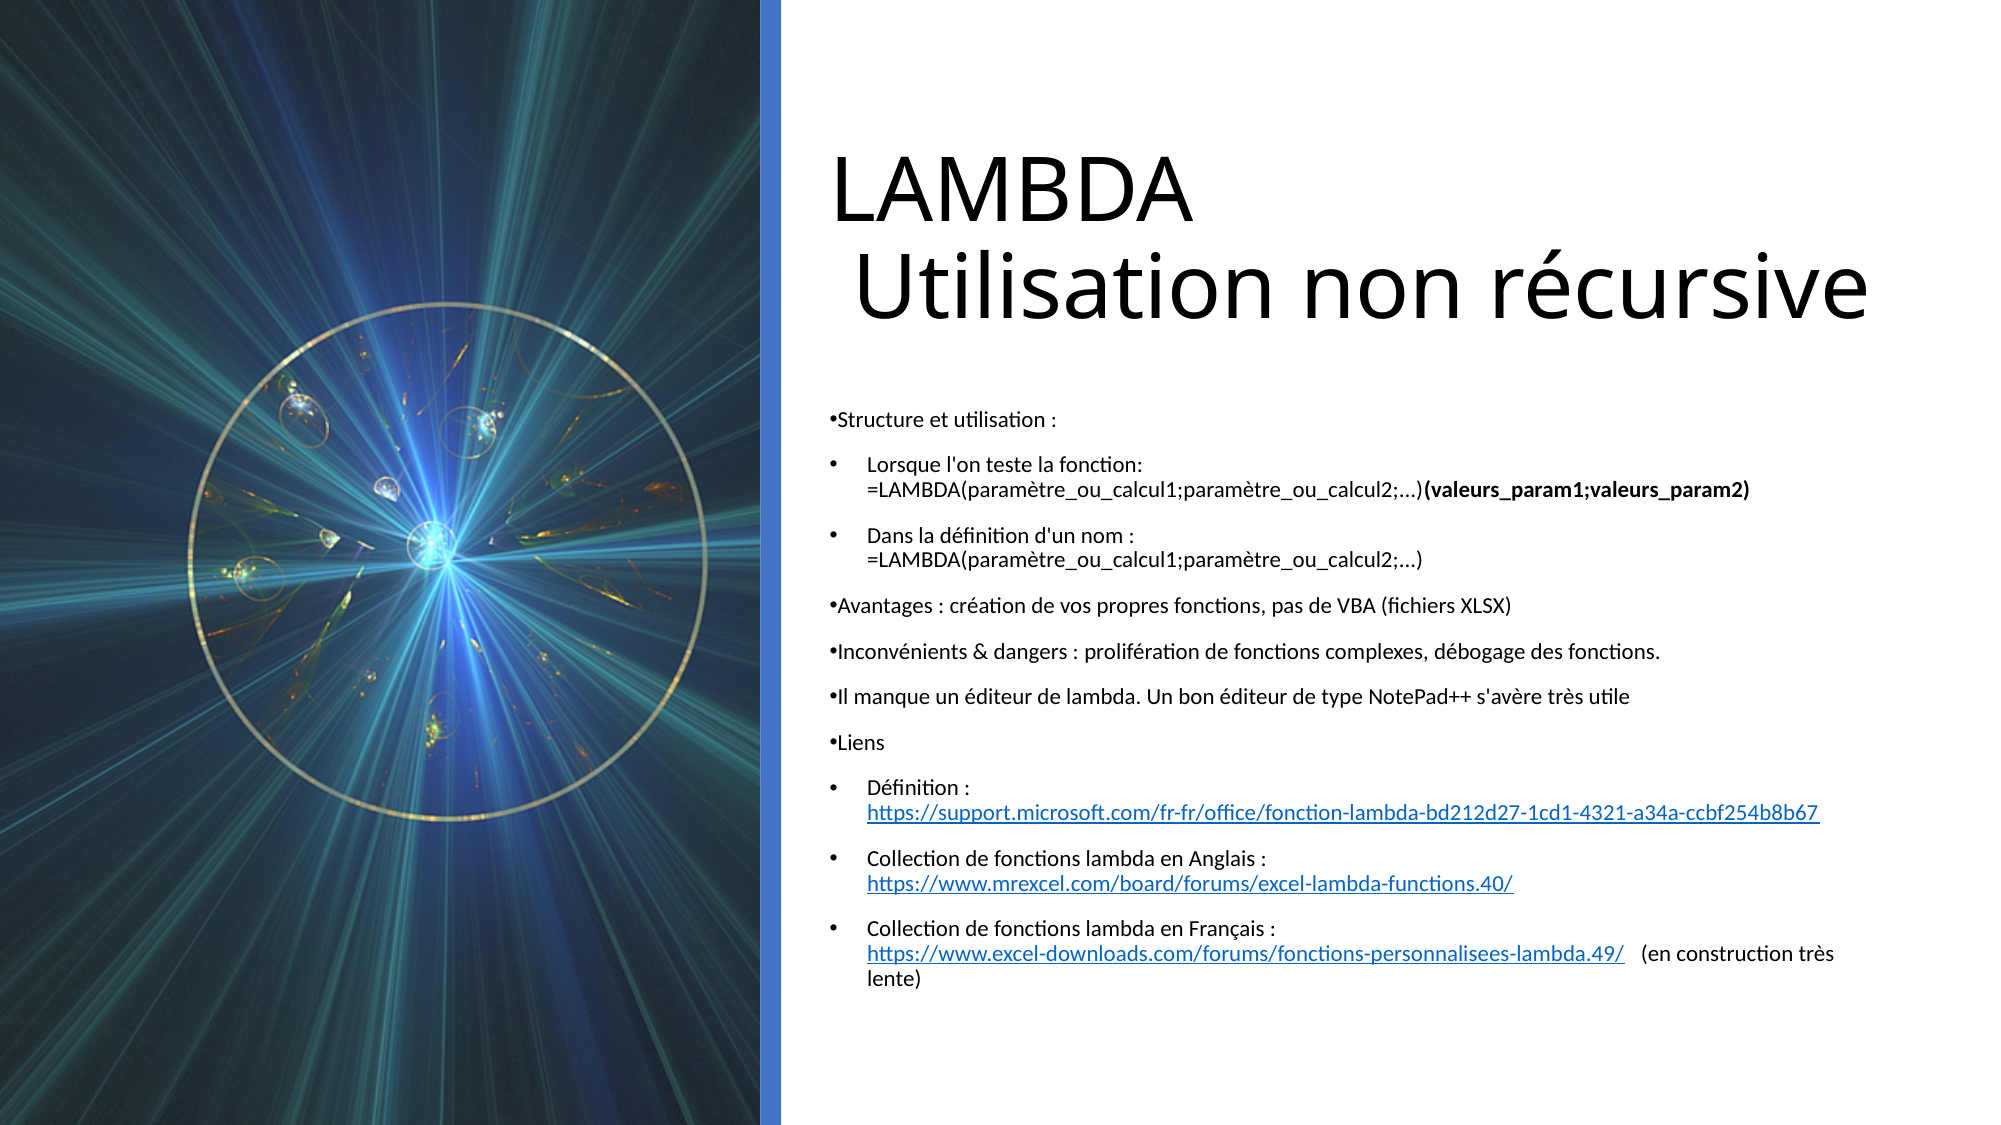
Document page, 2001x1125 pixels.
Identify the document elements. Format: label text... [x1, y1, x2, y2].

text_box [761, 0, 782, 1125]
title LAMBDA Utilisation non récursive [814, 103, 1895, 379]
picture [0, 0, 761, 1125]
text_box Structure et utilisation : Lorsque l'on teste la fonction: =LAMBDA(paramètre_ou_calcul1;paramètre_ou_calcul2;...)(valeurs_param1;valeurs_param2) Dans la définition d'un nom : =LAMBDA(paramètre_ou_calcul1;paramètre_ou_calcul2;...) Avantages : création de vos propres fonctions, pas de VBA (fichiers XLSX) Inconvénients & dangers : prolifération de fonctions complexes, débogage des fonctions. Il manque un éditeur de lambda. Un bon éditeur de type NotePad++ s'avère très utile Liens Définition : https://support.microsoft.com/fr-fr/office/fonction-lambda-bd212d27-1cd1-4321-a34a-ccbf254b8b67 Collection de fonctions lambda en Anglais : https://www.mrexcel.com/board/forums/excel-lambda-functions.40/ Collection de fonctions lambda en Français : https://www.excel-downloads.com/forums/fonctions-personnalisees-lambda.49/ (en construction très lente) [814, 399, 1895, 1021]
